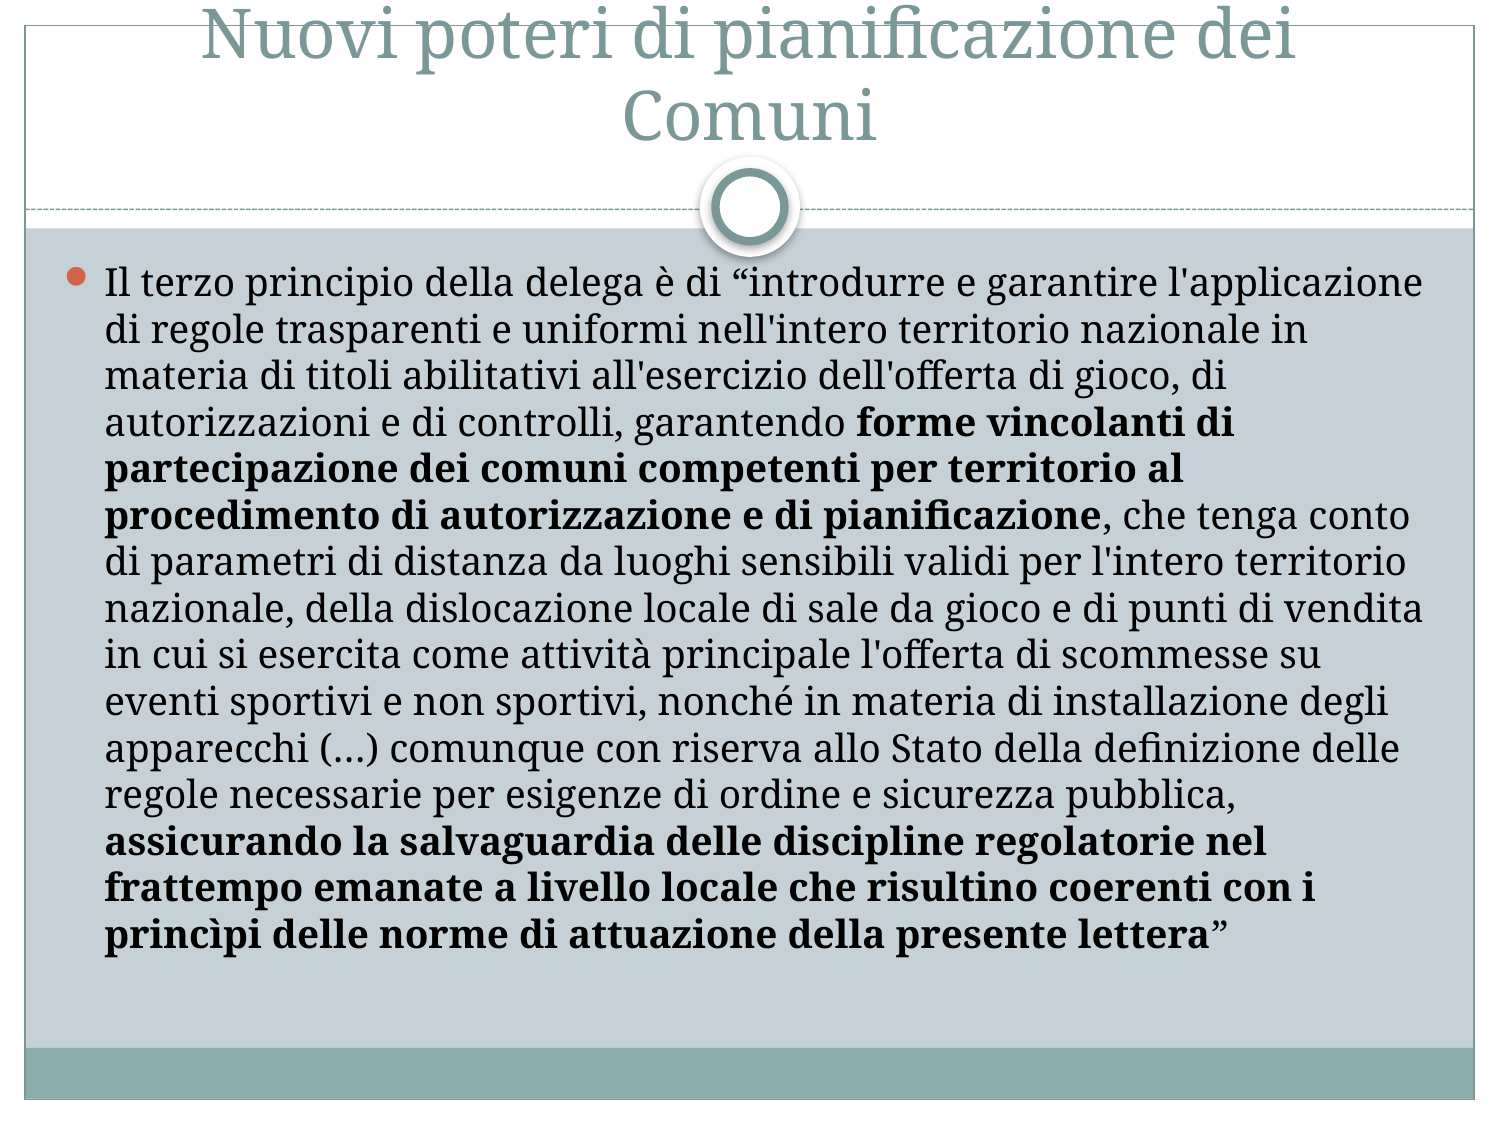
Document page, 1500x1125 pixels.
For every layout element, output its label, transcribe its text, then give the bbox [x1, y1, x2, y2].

title Nuovi poteri di pianificazione dei Comuni [49, 37, 1450, 162]
list Il terzo principio della delega è di “introdurre e garantire l'applicazione di regole trasparenti e uniformi nell'intero territorio nazionale in materia di titoli abilitativi all'esercizio dell'offerta di gioco, di autorizzazioni e di controlli, garantendo forme vincolanti di partecipazione dei comuni competenti per territorio al procedimento di autorizzazione e di pianificazione, che tenga conto di parametri di distanza da luoghi sensibili validi per l'intero territorio nazionale, della dislocazione locale di sale da gioco e di punti di vendita in cui si esercita come attività principale l'offerta di scommesse su eventi sportivi e non sportivi, nonché in materia di installazione degli apparecchi (…) comunque con riserva allo Stato della definizione delle regole necessarie per esigenze di ordine e sicurezza pubblica, assicurando la salvaguardia delle discipline regolatorie nel frattempo emanate a livello locale che risultino coerenti con i princìpi delle norme di attuazione della presente lettera” [49, 250, 1445, 1001]
